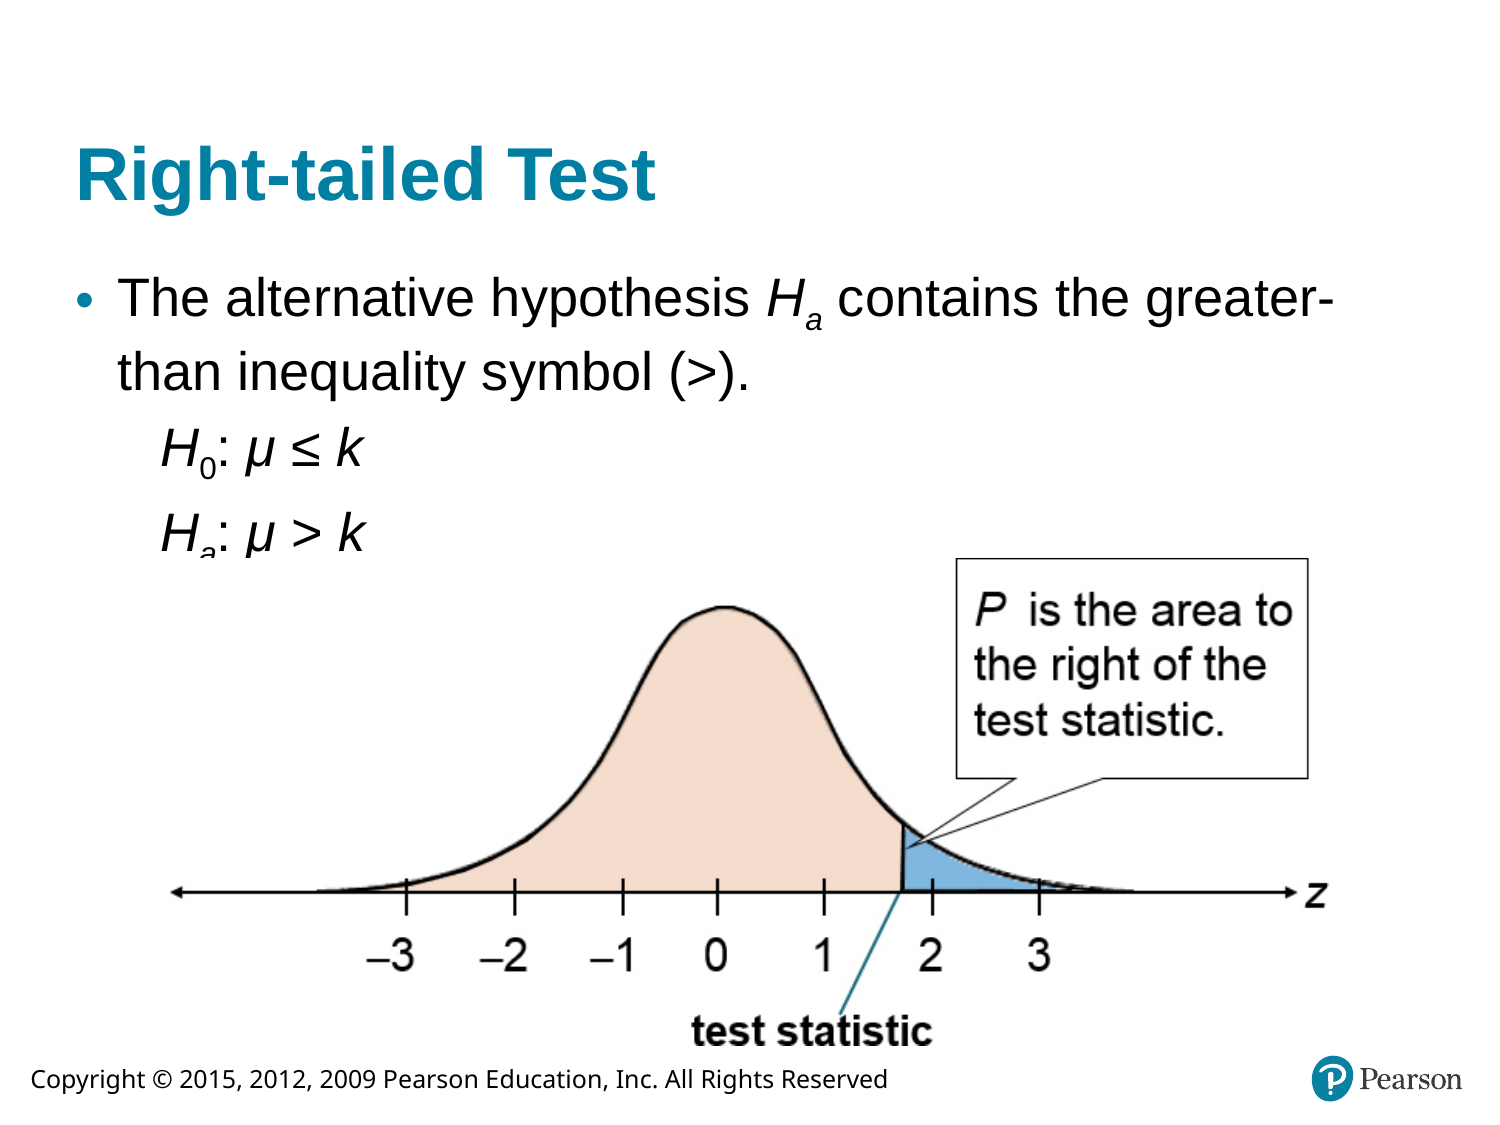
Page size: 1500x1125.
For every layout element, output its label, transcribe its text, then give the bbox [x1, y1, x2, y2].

picture [170, 558, 1330, 1046]
title Right-tailed Test [75, 35, 1425, 216]
list The alternative hypothesis Ha contains the greater-than inequality symbol (>). H0: μ ≤ k Ha: μ > k [75, 262, 1425, 551]
